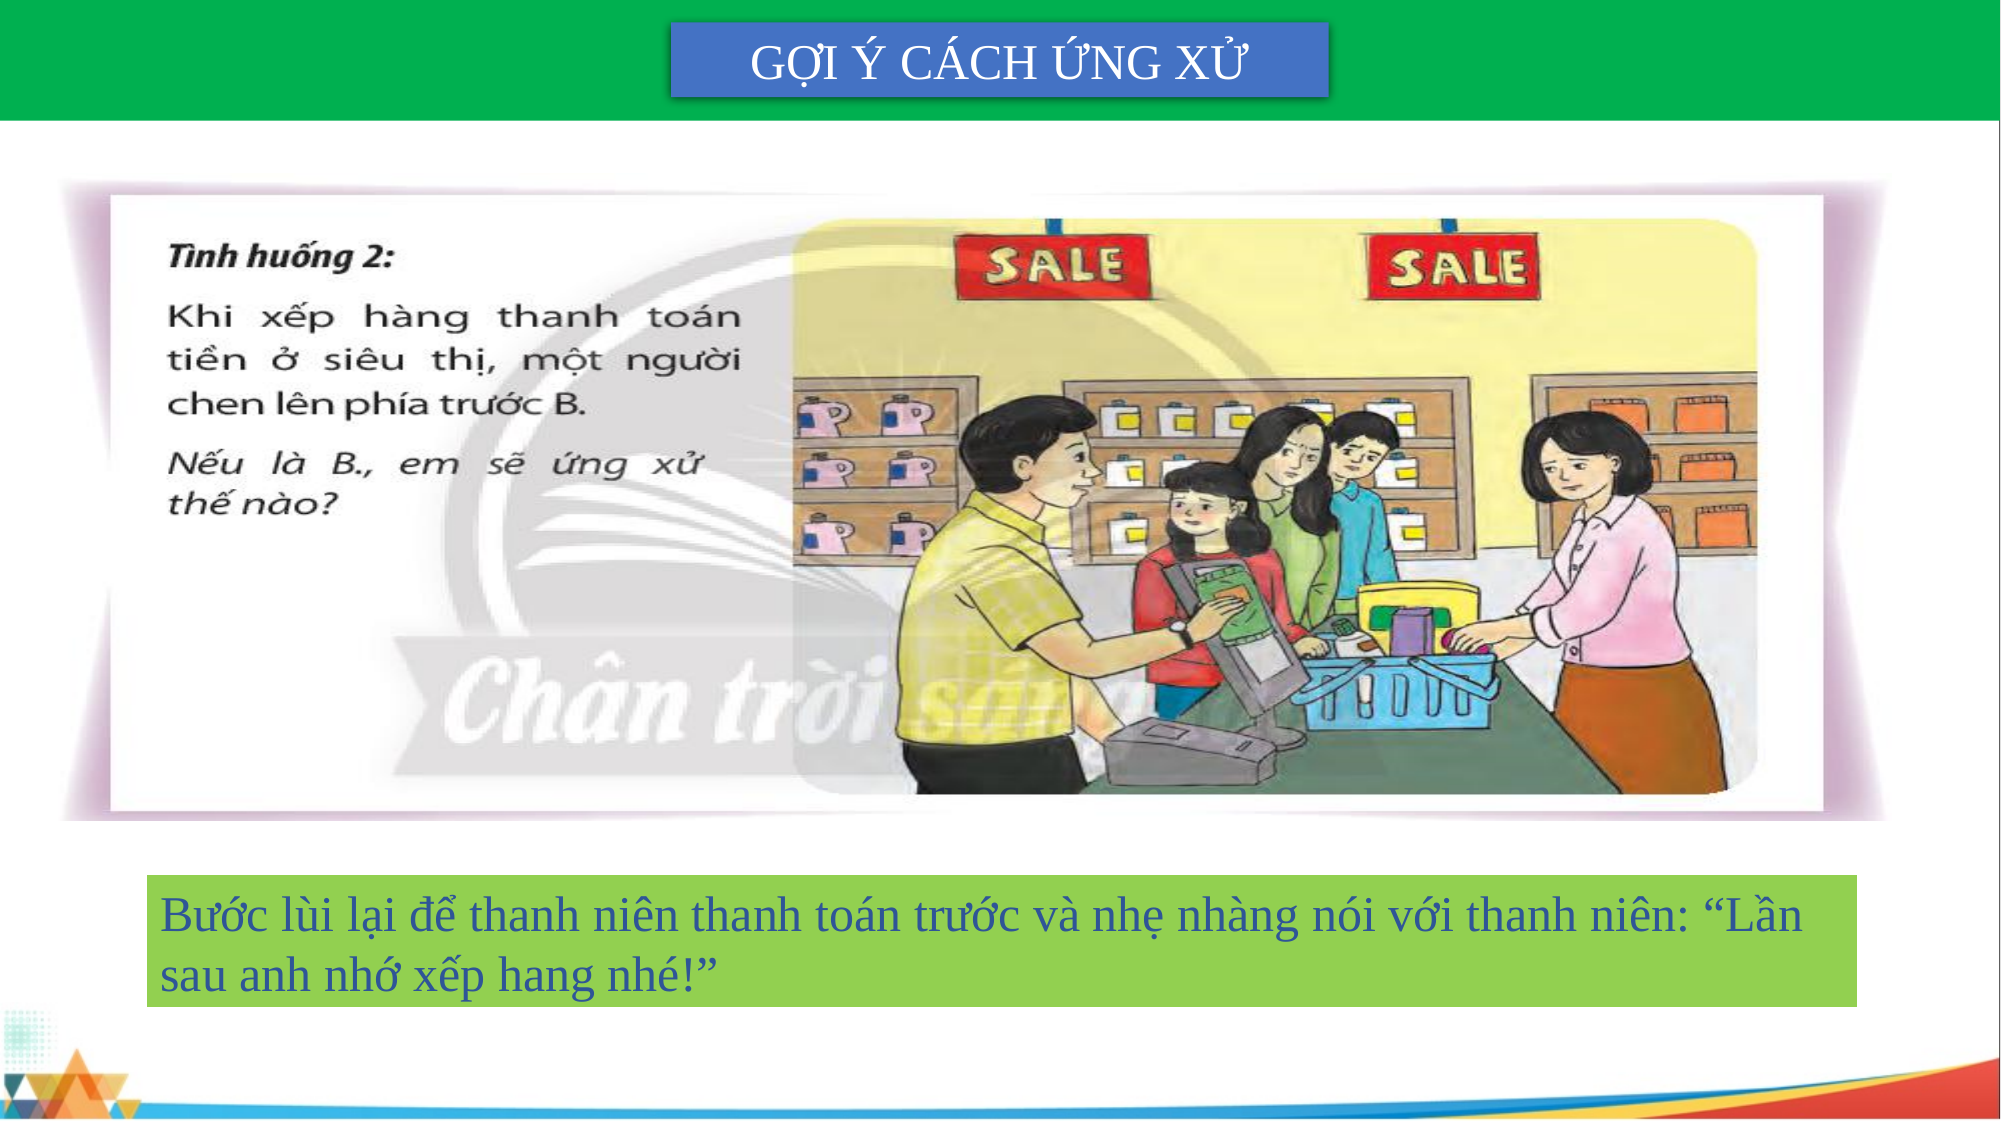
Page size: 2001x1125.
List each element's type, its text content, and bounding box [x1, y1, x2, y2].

text_box Bước lùi lại để thanh niên thanh toán trước và nhẹ nhàng nói với thanh niên: “Lần sau anh nhớ xếp hang nhé!” [144, 872, 1860, 1010]
text_box GỢI Ý CÁCH ỨNG XỬ [671, 22, 1329, 98]
text_box [0, 0, 2000, 121]
picture [0, 0, 2001, 1125]
